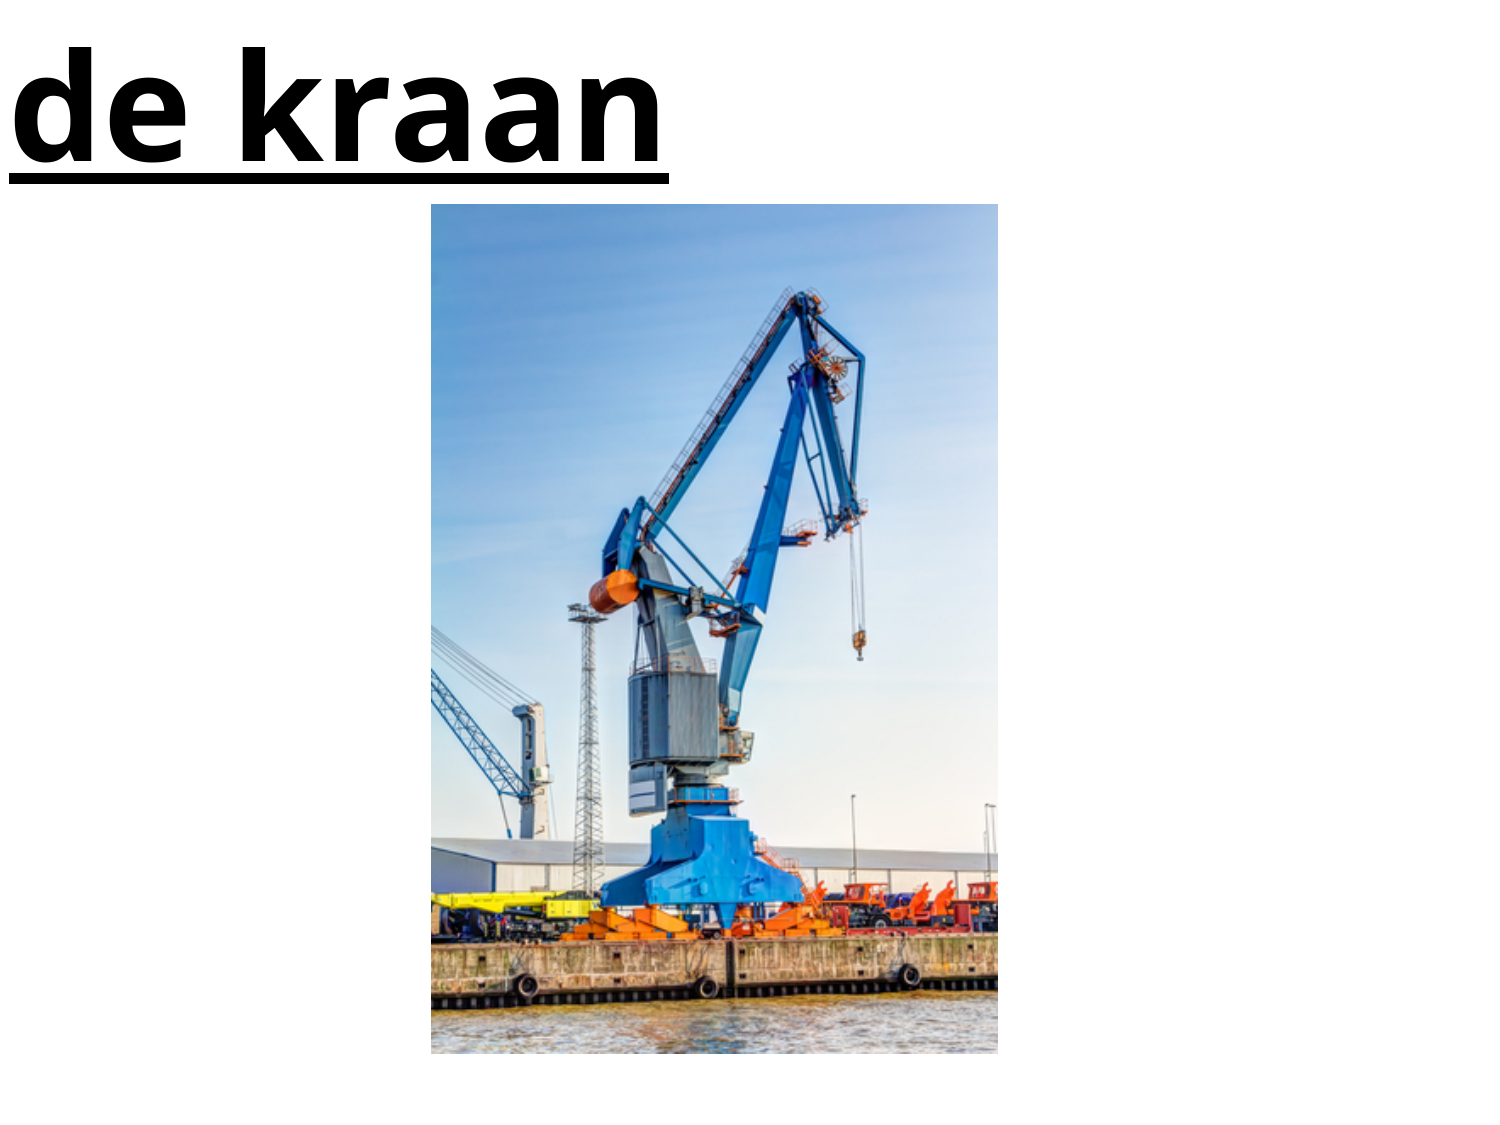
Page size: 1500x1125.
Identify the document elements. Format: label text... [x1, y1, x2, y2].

picture [430, 204, 999, 1054]
text_box de kraan [0, 4, 1500, 199]
